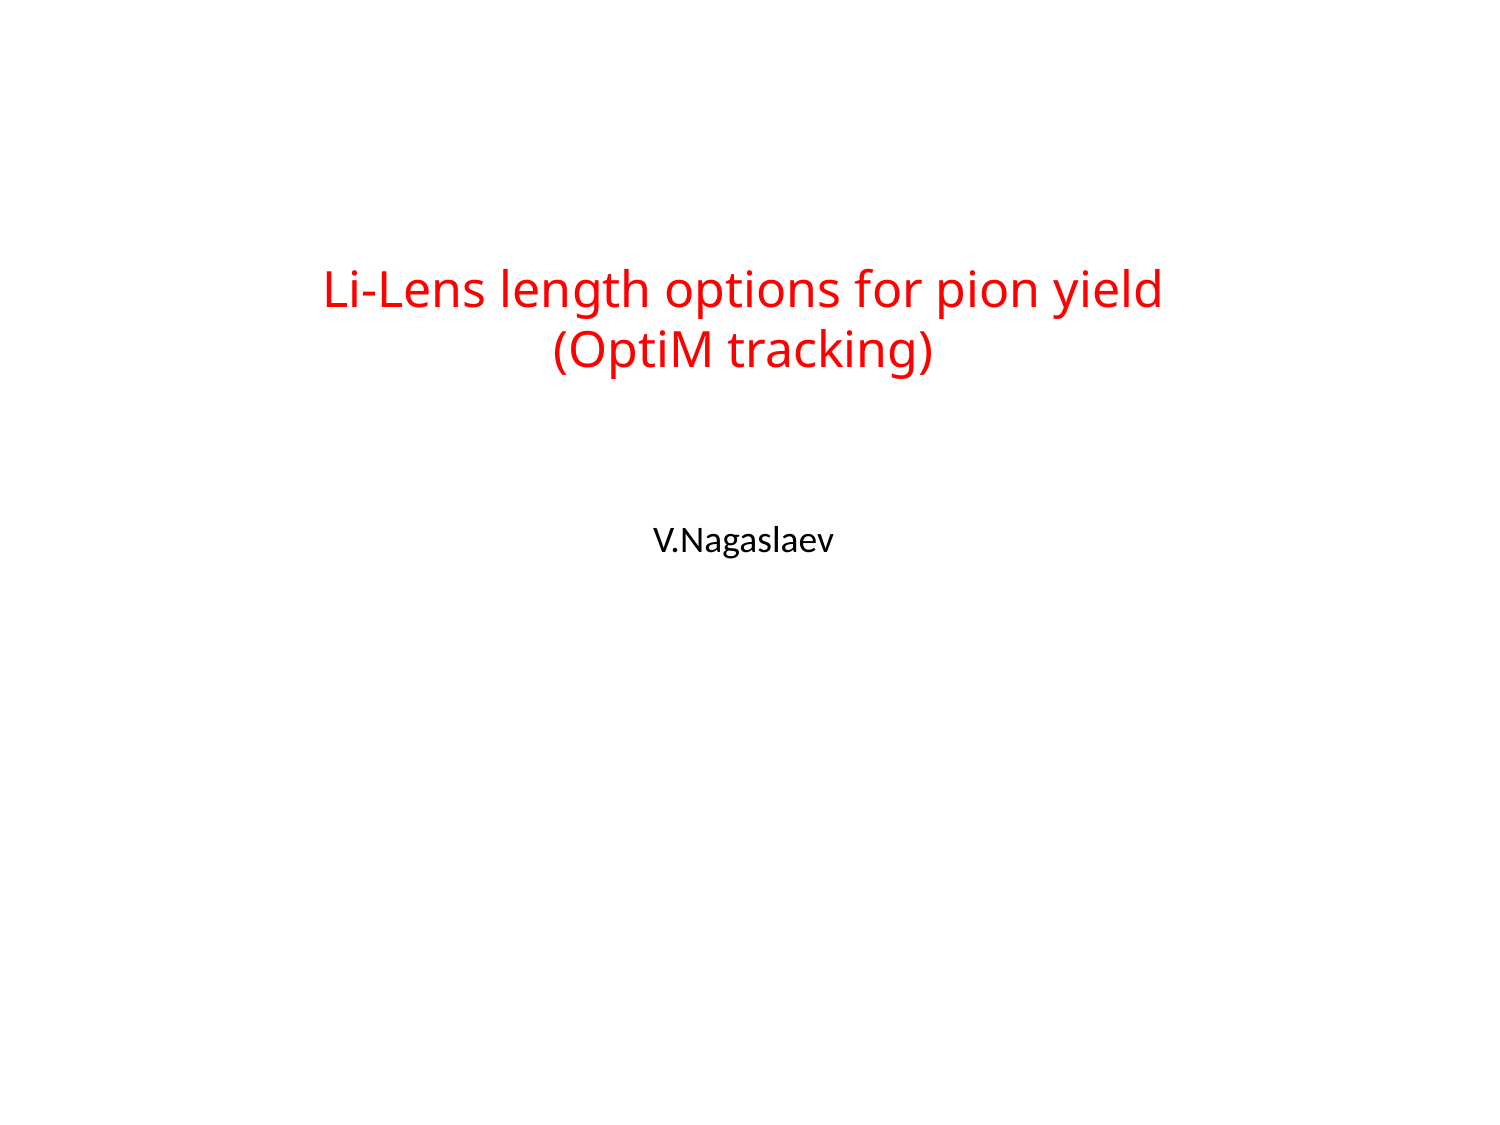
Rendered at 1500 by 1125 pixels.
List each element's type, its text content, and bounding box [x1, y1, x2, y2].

text_box V.Nagaslaev [638, 507, 850, 567]
text_box Li-Lens length options for pion yield (OptiM tracking) [237, 249, 1250, 385]
